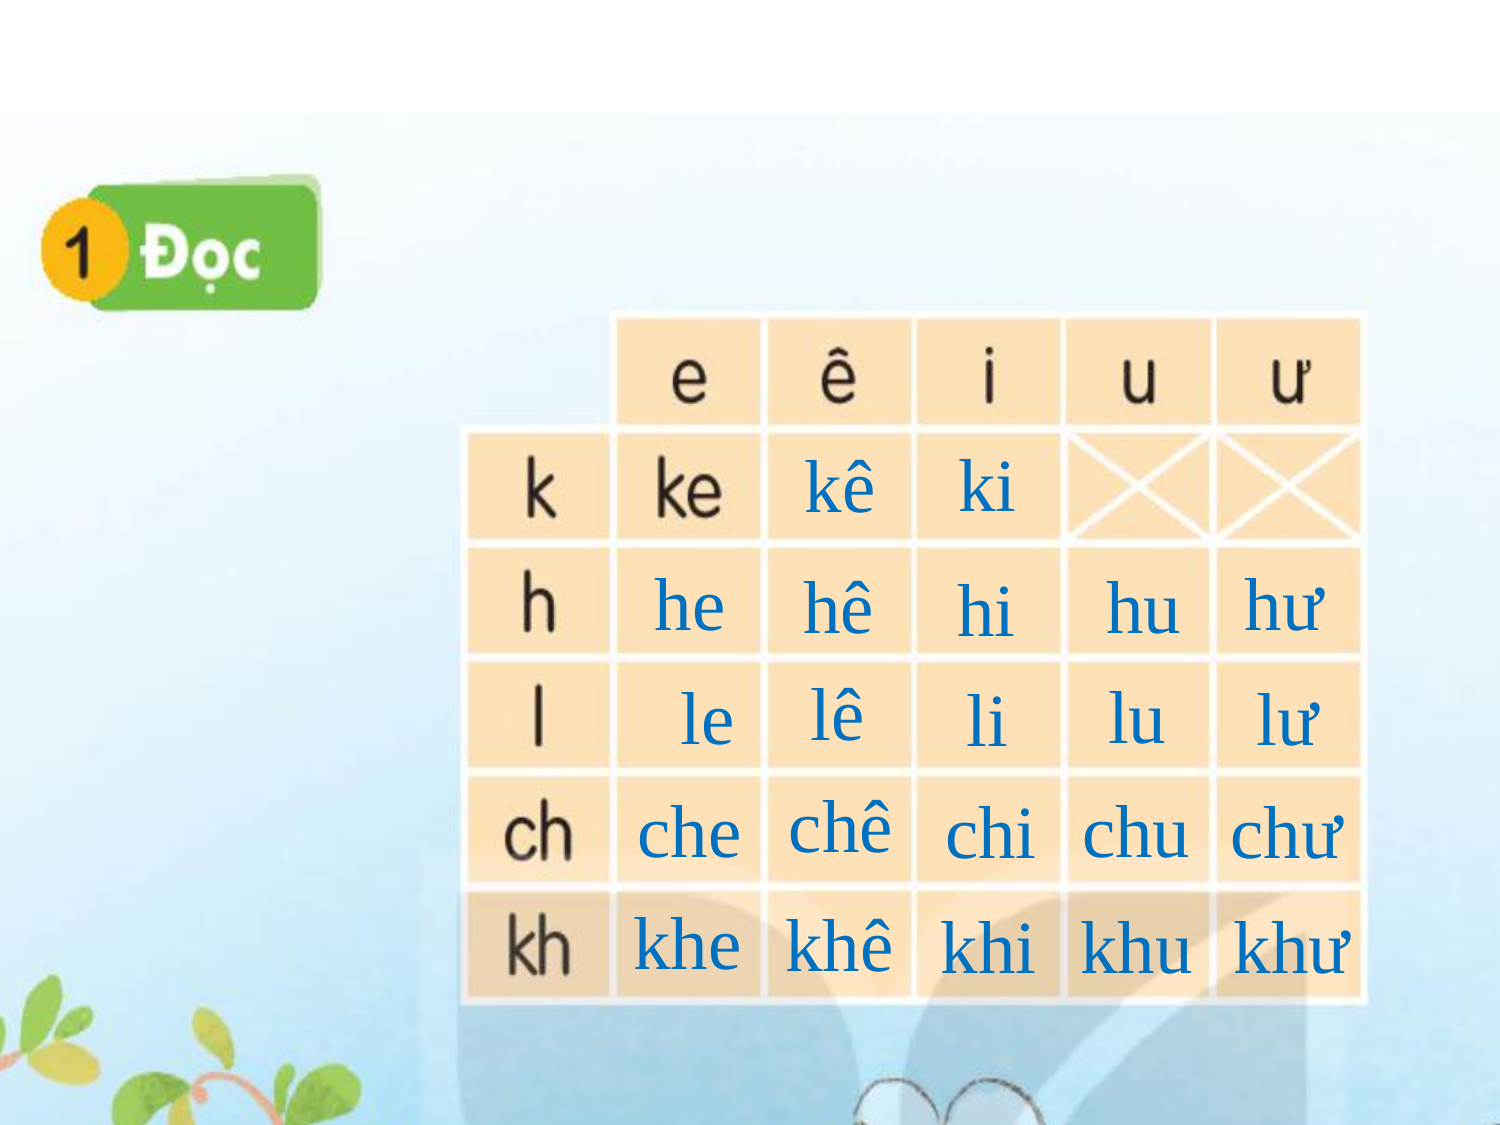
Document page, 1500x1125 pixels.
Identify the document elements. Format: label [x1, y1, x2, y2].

picture [0, 114, 1500, 1125]
